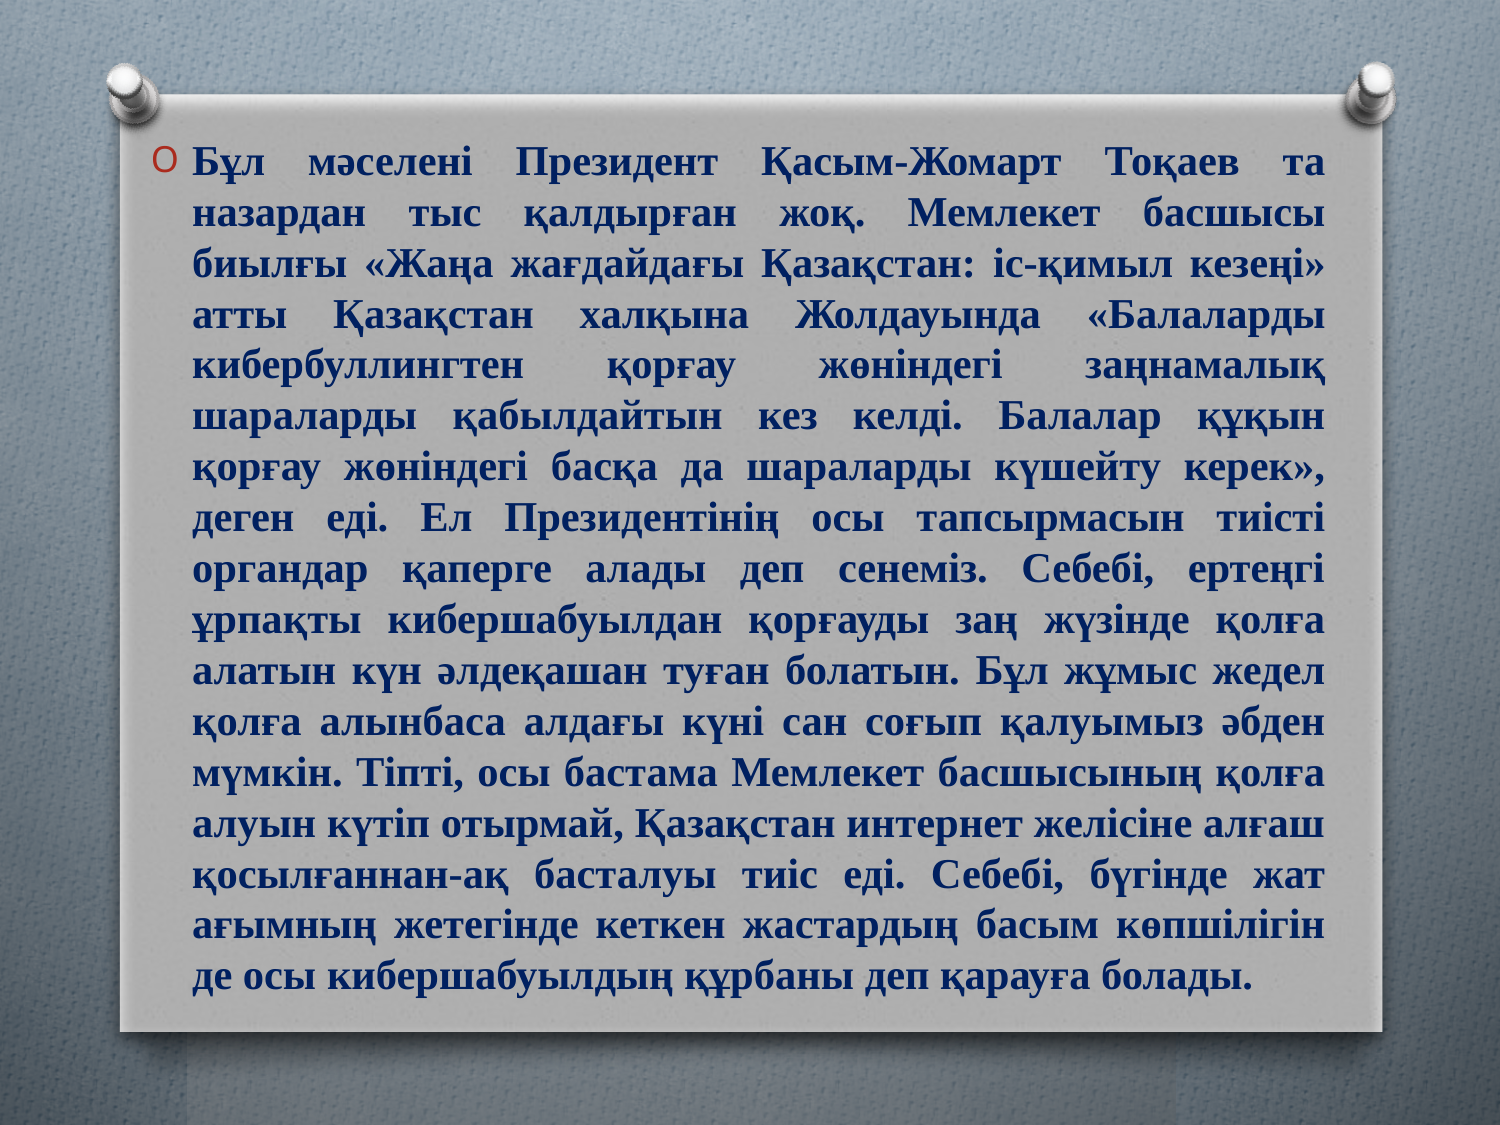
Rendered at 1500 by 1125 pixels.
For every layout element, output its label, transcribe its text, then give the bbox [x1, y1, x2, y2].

picture [75, 29, 198, 142]
list Бұл мәселені Президент Қасым-Жомарт Тоқаев та назардан тыс қал­дырған жоқ. Мемлекет басшысы биылғы «Жаңа жағдайдағы Қазақстан: іс-қи­мыл кезеңі» атты Қазақстан халқына Жол­дауында «Балаларды кибербуллингтен қор­ғау жөніндегі заңнамалық шараларды қабылдайтын кез келді. Балалар құқын қорғау жөніндегі басқа да шараларды күшейту керек», деген еді. Ел Президентінің осы тапсырмасын тиісті органдар қаперге алады деп сенеміз. Себебі, ертеңгі ұрпақты кибершабуылдан қорғауды заң жүзінде қолға алатын күн әлдеқашан туған болатын. Бұл жұмыс жедел қолға алынбаса алдағы күні сан соғып қалуымыз әбден мүмкін. Тіпті, осы бастама Мемлекет басшысының қолға алуын күтіп отырмай, Қазақстан интернет желісіне алғаш қосылғаннан-ақ басталуы тиіс еді. Себебі, бүгінде жат ағымның жетегінде кеткен жастардың басым көпшілігін де осы кибершабуылдың құрбаны деп қарауға болады. [135, 125, 1341, 1035]
picture [1317, 35, 1439, 156]
